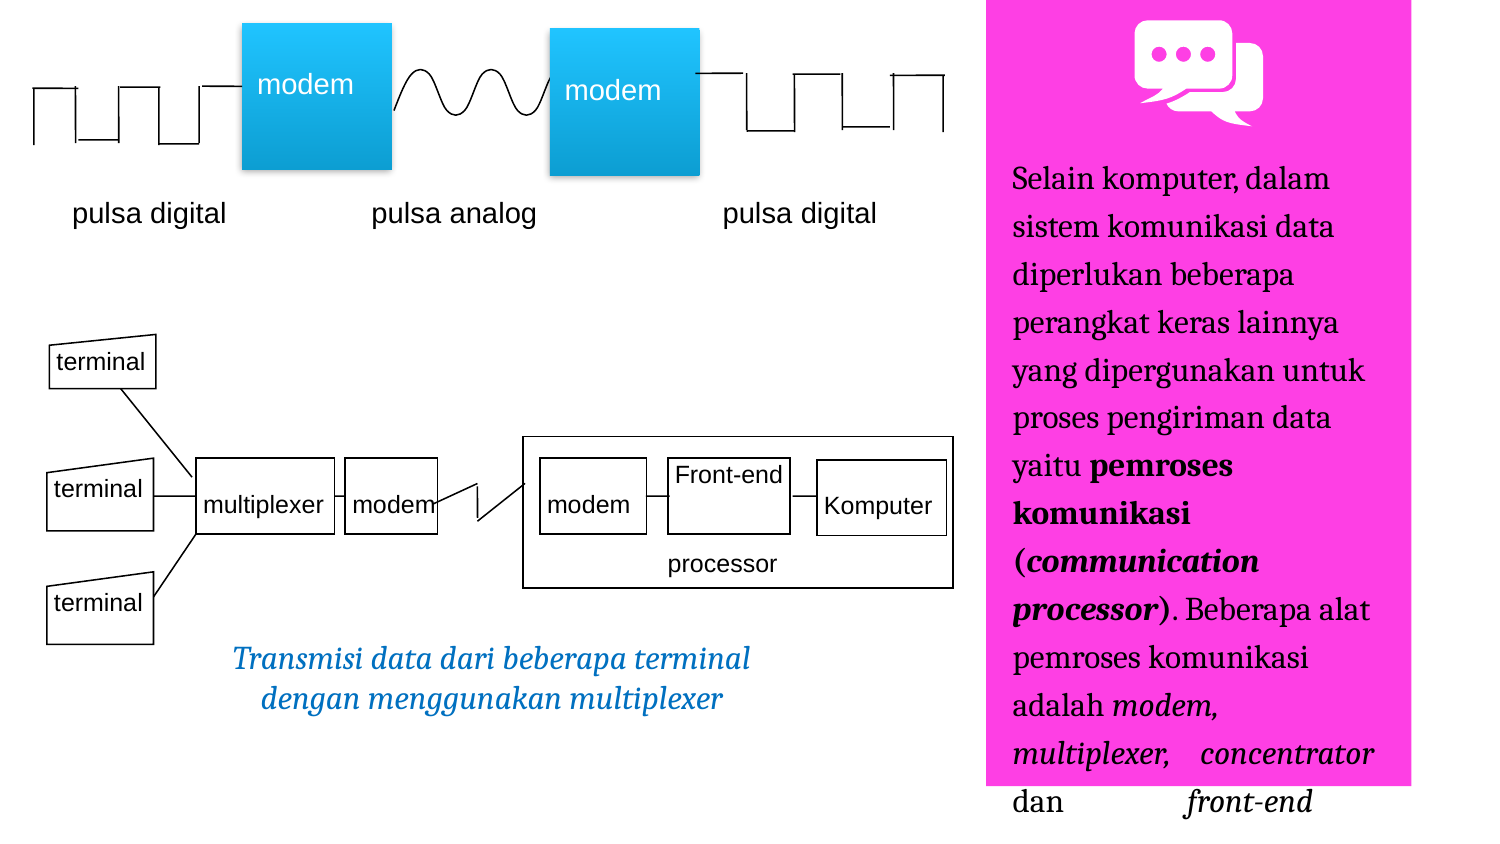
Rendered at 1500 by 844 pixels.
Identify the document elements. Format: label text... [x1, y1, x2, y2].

text_box Selain komputer, dalam sistem komunikasi data diperlukan beberapa perangkat keras lainnya yang dipergunakan untuk proses pengiriman data yaitu pemroses komunikasi (communication processor). Beberapa alat pemroses komunikasi adalah modem, multiplexer, concentrator dan front-end processor. [998, 140, 1400, 844]
text_box [1132, 18, 1266, 129]
text_box [984, 0, 1414, 788]
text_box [46, 334, 954, 645]
text_box Transmisi data dari beberapa terminal dengan menggunakan multiplexer [120, 653, 871, 724]
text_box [32, 23, 946, 249]
